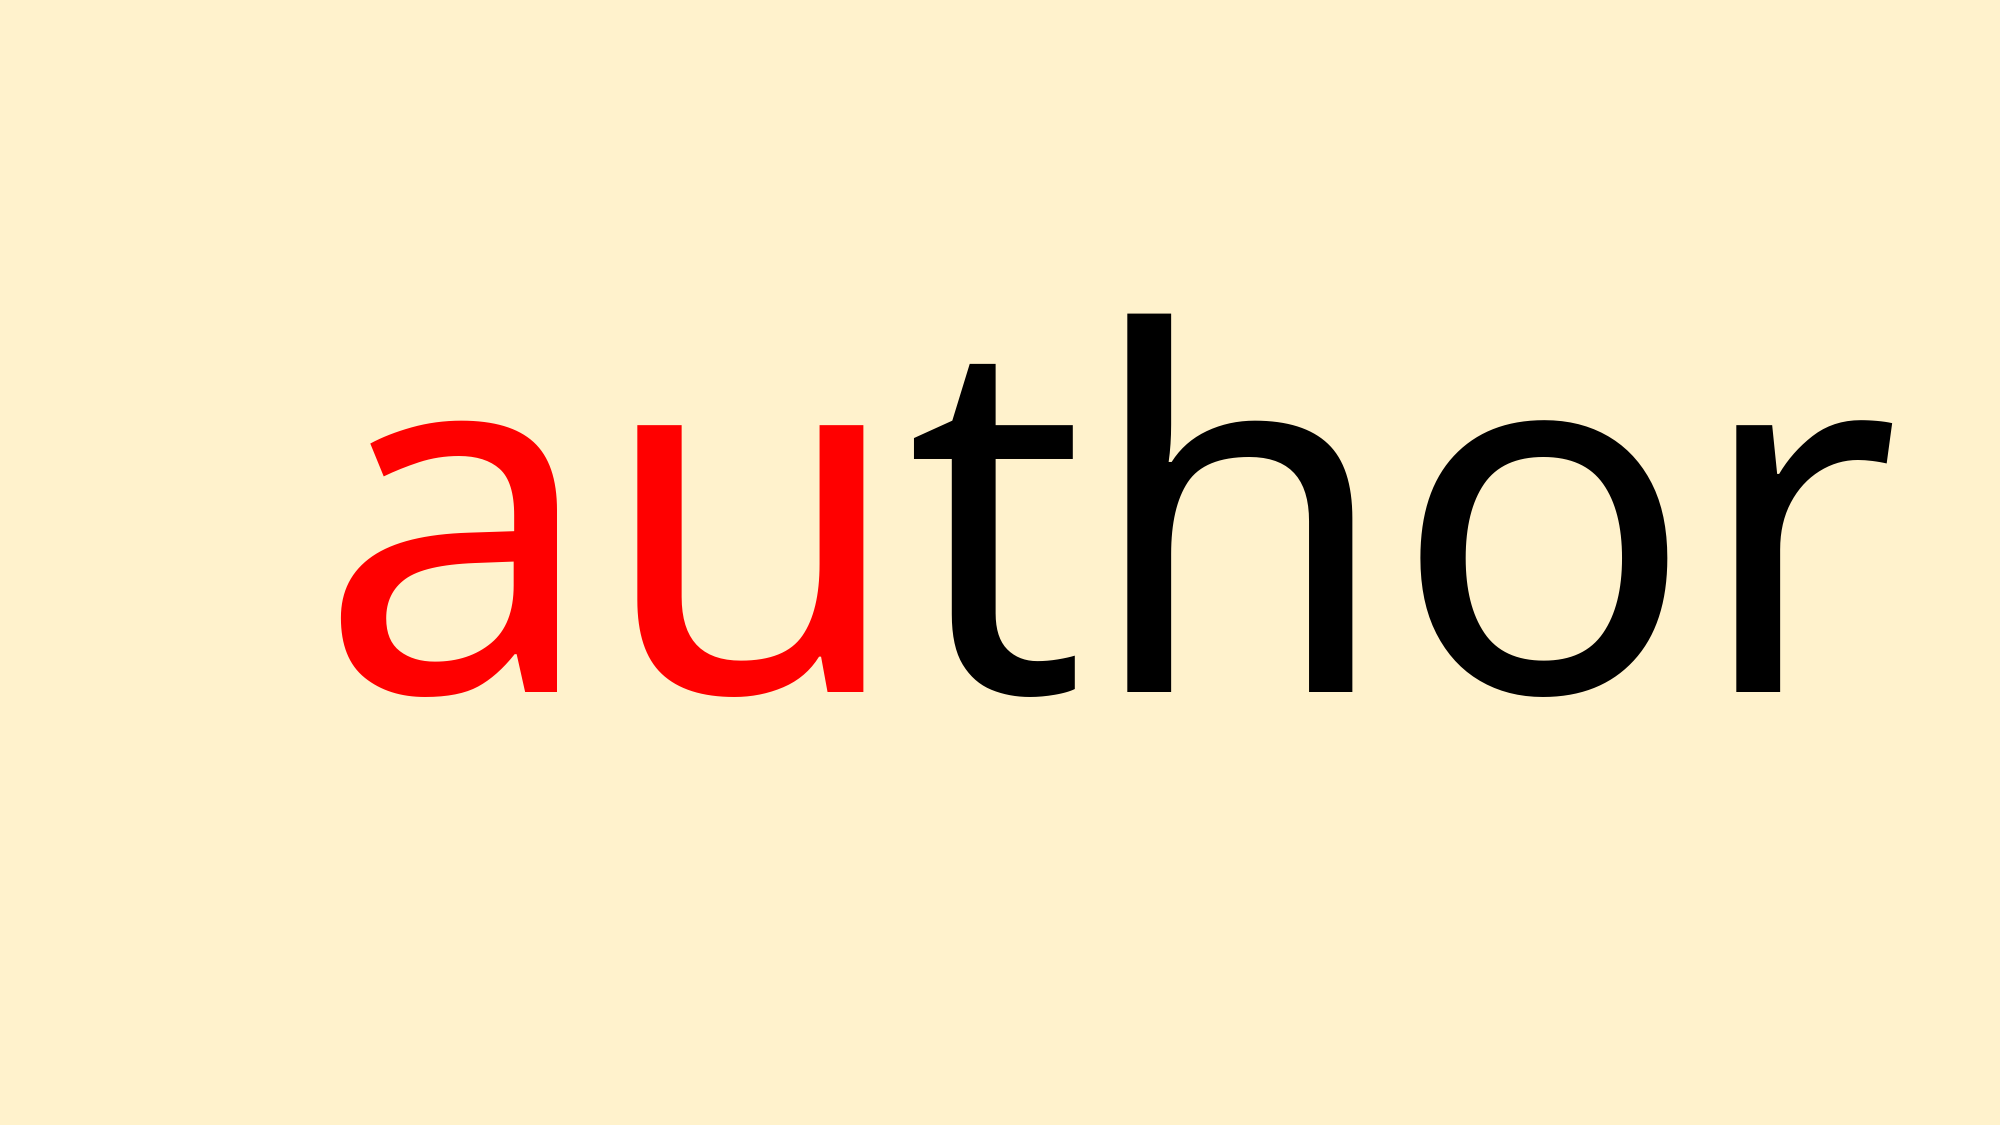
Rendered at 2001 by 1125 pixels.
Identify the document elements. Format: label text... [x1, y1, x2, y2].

text_box author [304, 187, 1916, 800]
